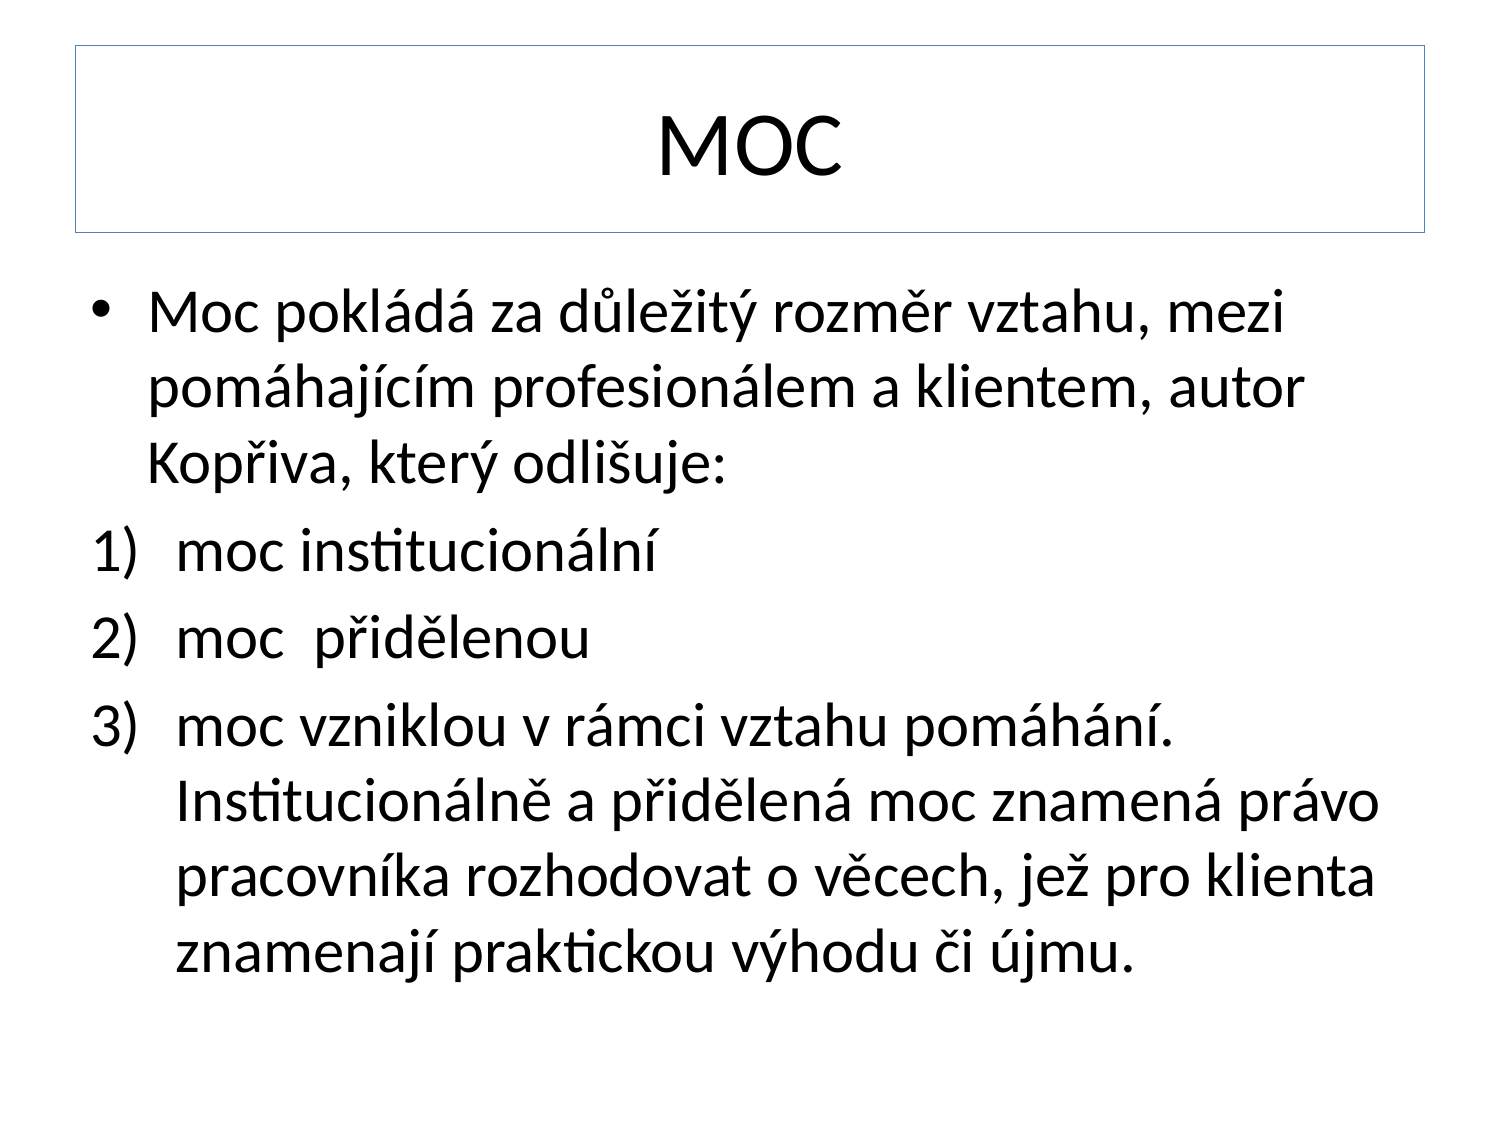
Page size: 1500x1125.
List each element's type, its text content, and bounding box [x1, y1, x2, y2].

list Moc pokládá za důležitý rozměr vztahu, mezi pomáhajícím profesionálem a klientem, autor Kopřiva, který odlišuje: moc institucionální moc přidělenou moc vzniklou v rámci vztahu pomáhání. Institucionálně a přidělená moc znamená právo pracovníka rozhodovat o věcech, jež pro klienta znamenají praktickou výhodu či újmu. [75, 262, 1425, 1005]
title MOC [75, 45, 1425, 233]
